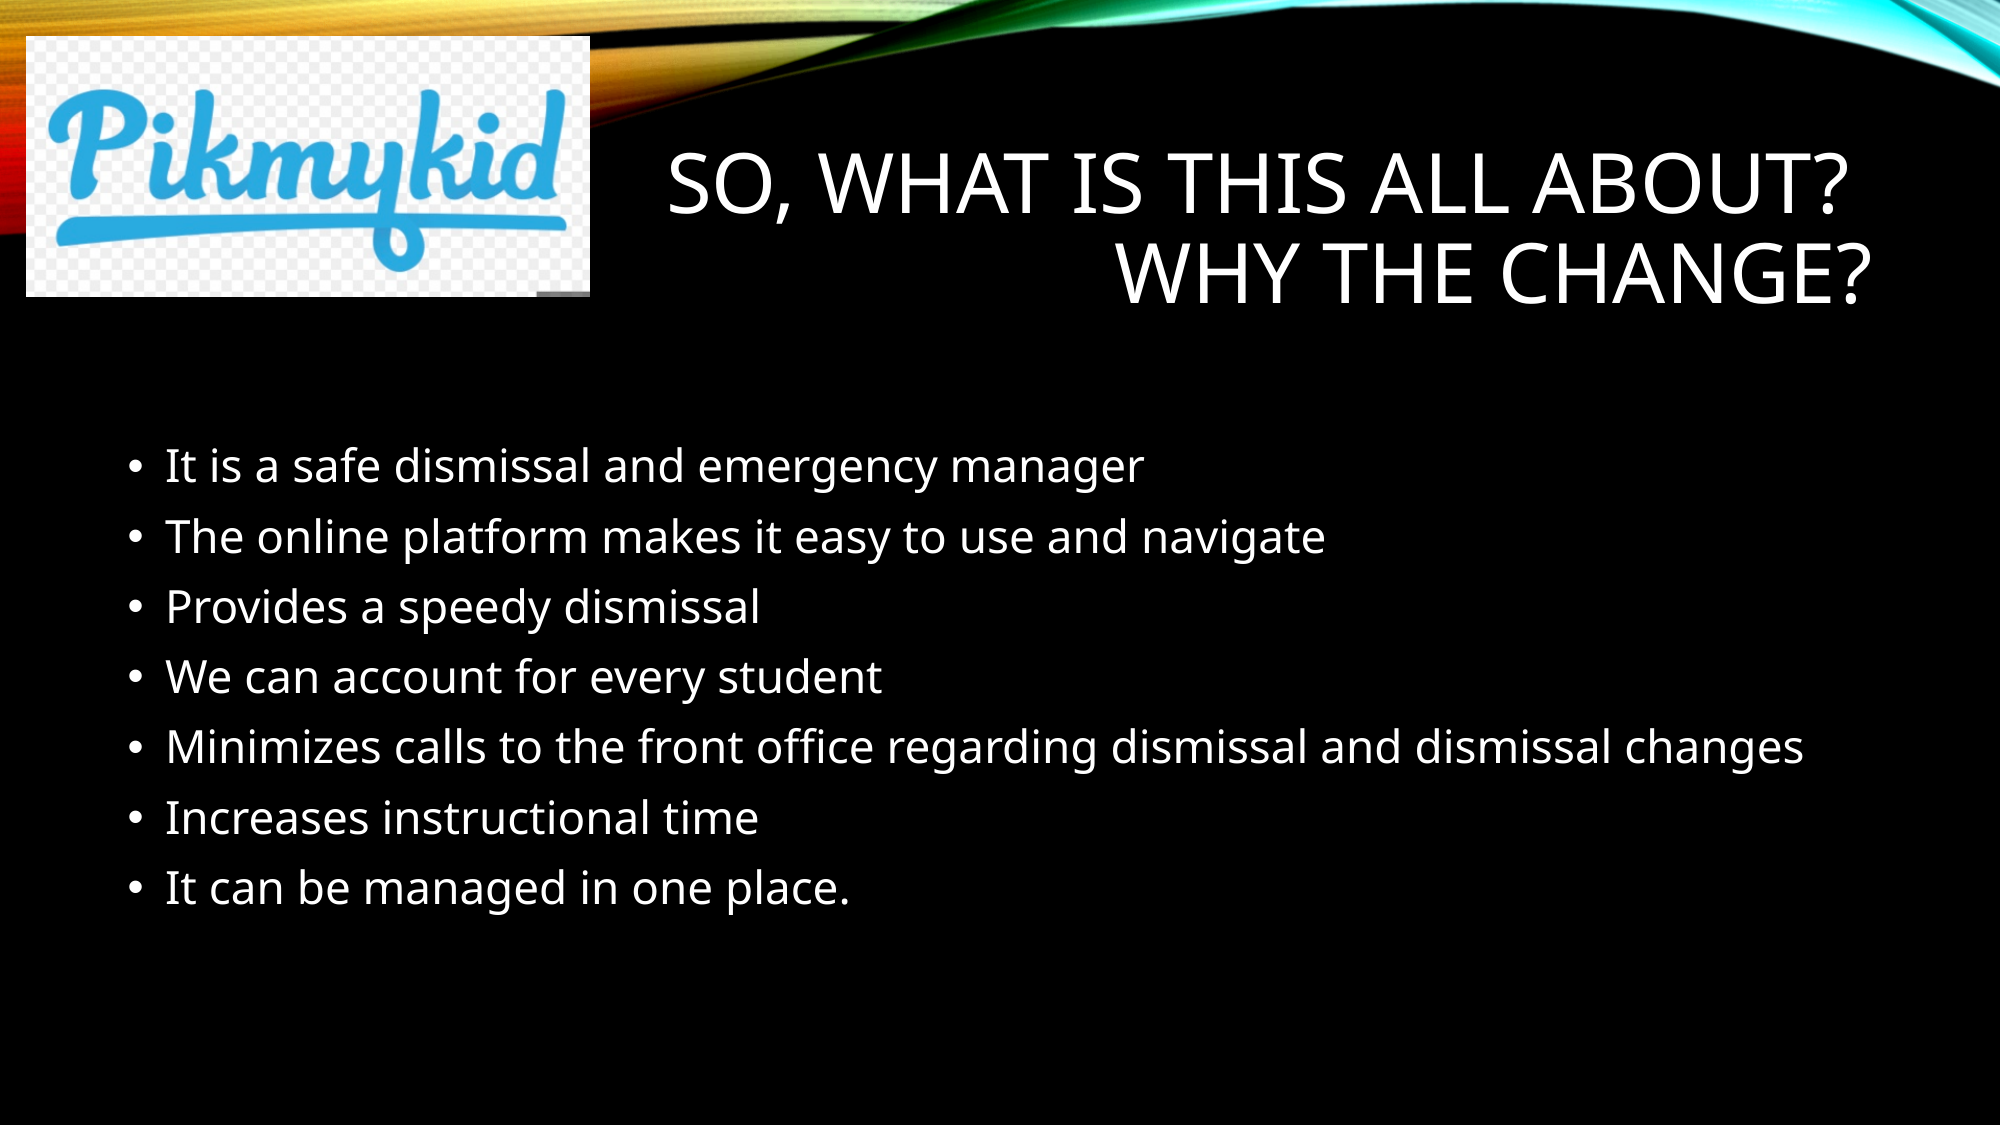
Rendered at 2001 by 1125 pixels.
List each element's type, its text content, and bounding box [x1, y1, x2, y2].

title So, what is this all about? Why the change? [474, 125, 1888, 338]
list It is a safe dismissal and emergency manager The online platform makes it easy to use and navigate Provides a speedy dismissal We can account for every student Minimizes calls to the front office regarding dismissal and dismissal changes Increases instructional time It can be managed in one place. [112, 360, 1888, 1021]
picture [0, 0, 2000, 298]
